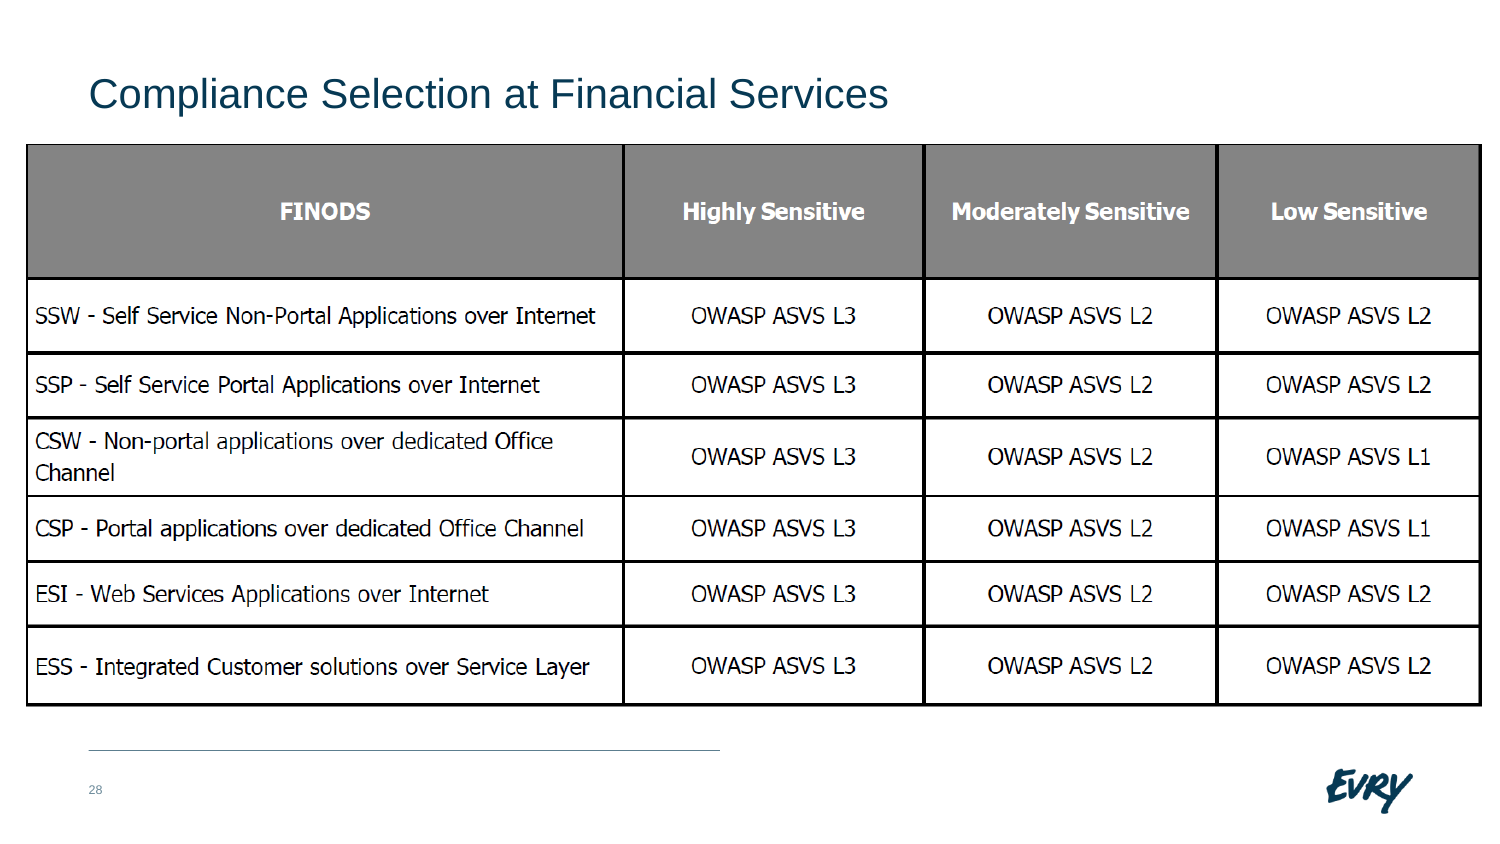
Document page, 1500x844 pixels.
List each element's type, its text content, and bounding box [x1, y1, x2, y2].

title Compliance Selection at Financial Services [88, 62, 950, 132]
picture [1326, 768, 1413, 814]
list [26, 144, 1484, 707]
slide_number 28 [88, 781, 119, 797]
picture [1388, 779, 1413, 814]
picture [1376, 779, 1383, 785]
